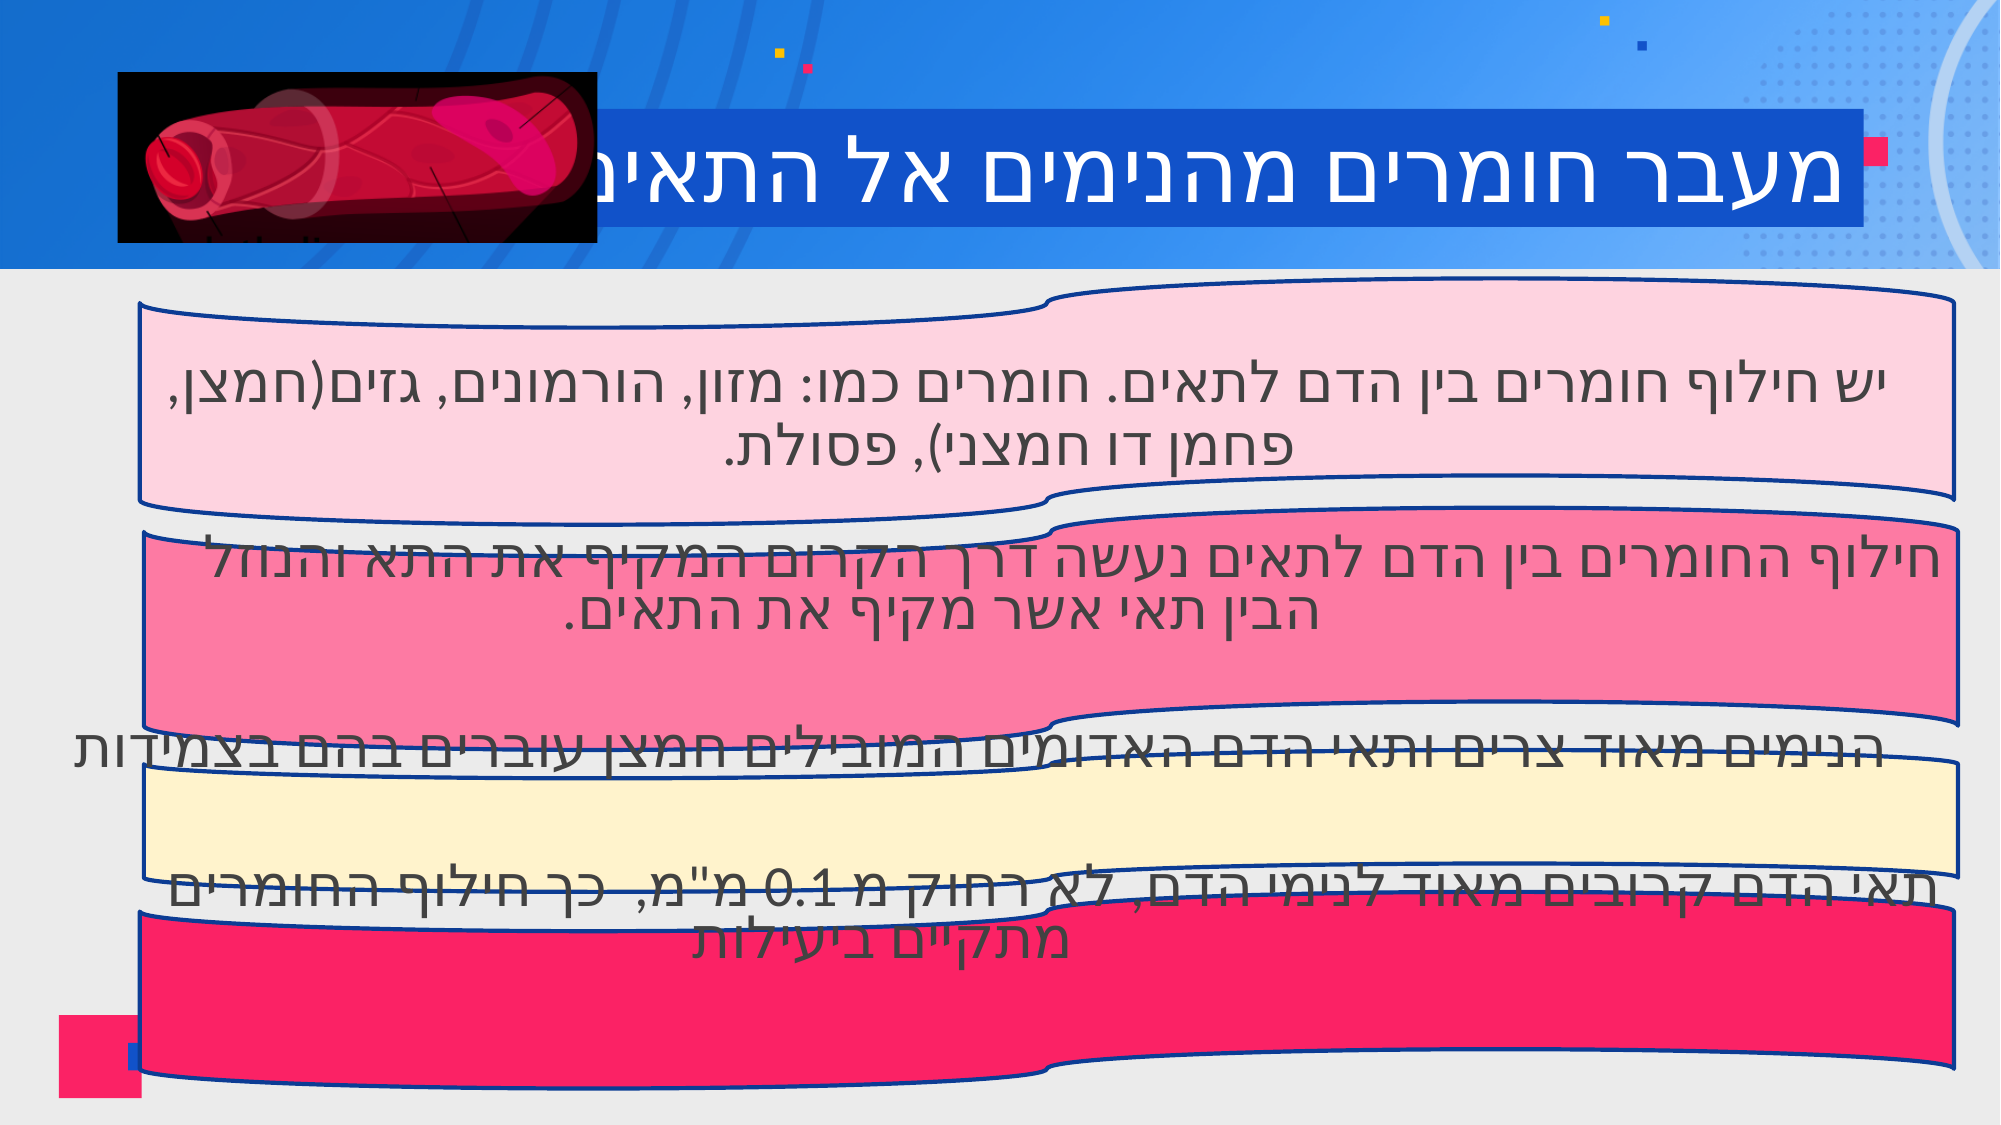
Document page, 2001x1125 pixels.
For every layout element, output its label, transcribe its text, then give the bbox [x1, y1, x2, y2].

text_box [1053, 505, 1956, 527]
picture [0, 0, 2000, 269]
title מעבר חומרים מהנימים אל התאים [601, 108, 1864, 227]
list חילוף החומרים בין הדם לתאים נעשה דרך הקרום המקיף את התא והנוזל הבין תאי אשר מקיף את התאים. הנימים מאוד צרים ותאי הדם האדומים המובילים חמצן עוברים בהם בצמידות תאי הדם קרובים מאוד לנימי הדם, לא רחוק מ 0.1 מ"מ, כך חילוף החומרים מתקיים ביעילות [0, 527, 2000, 1125]
text_box יש חילוף חומרים בין הדם לתאים. חומרים כמו: מזון, הורמונים, גזים(חמצן, פחמן דו חמצני), פסולת. [137, 276, 1957, 527]
